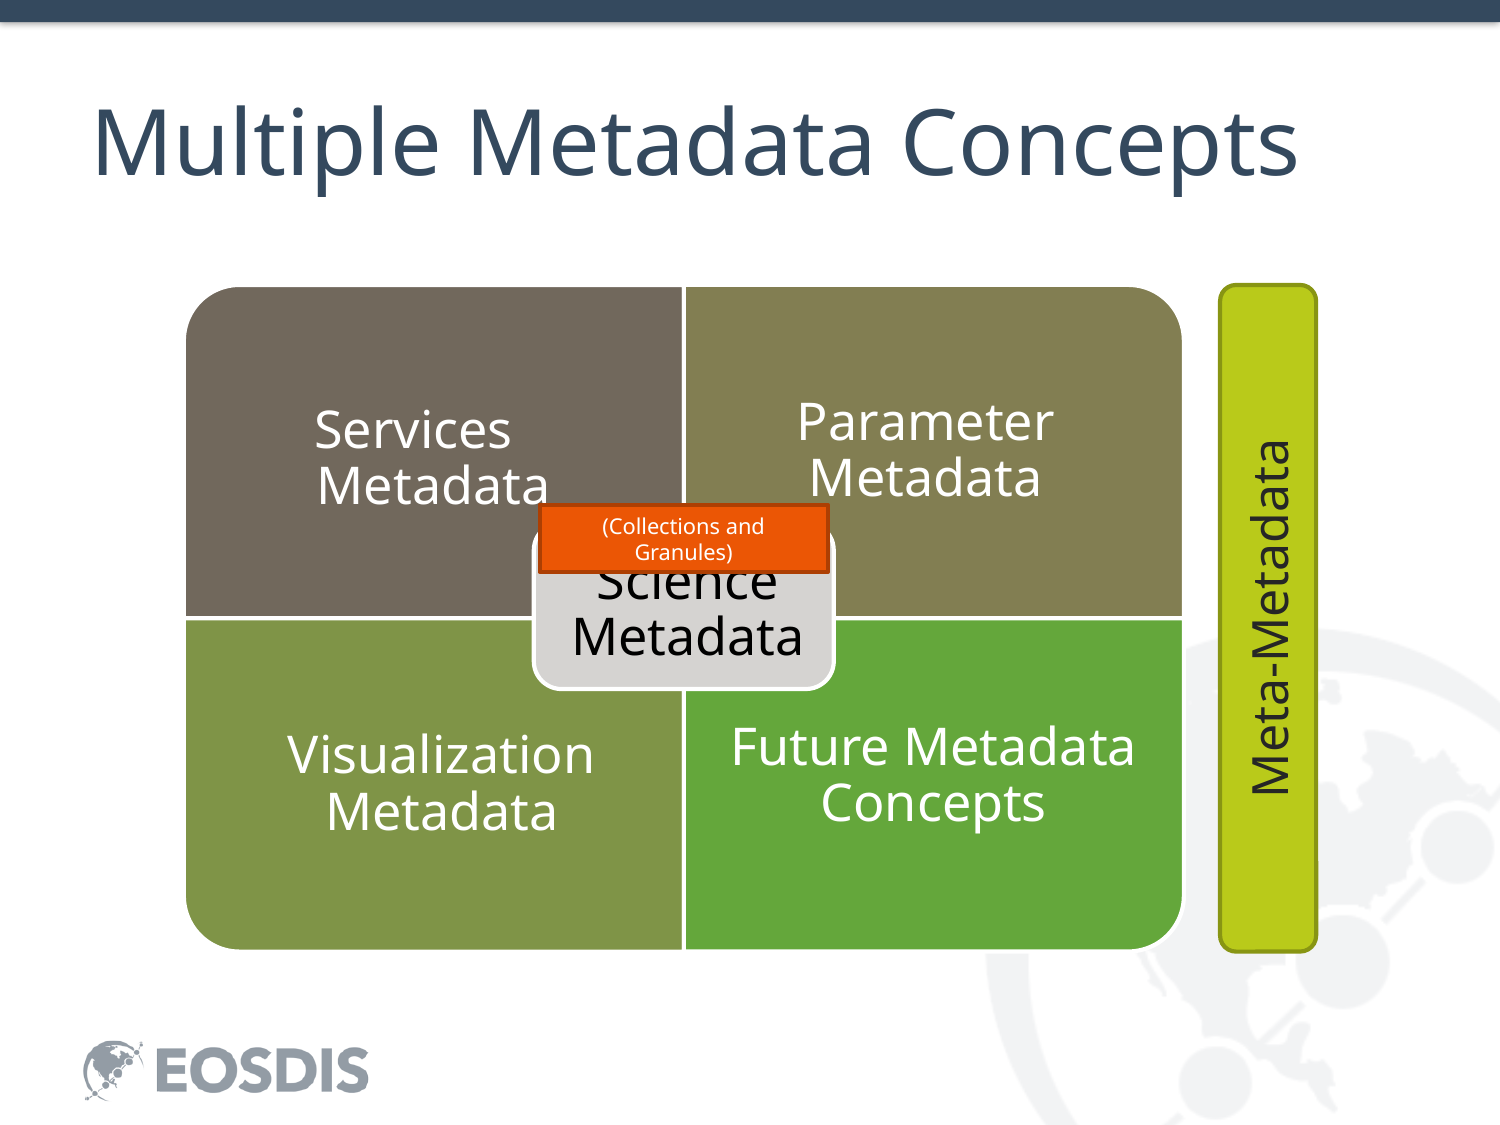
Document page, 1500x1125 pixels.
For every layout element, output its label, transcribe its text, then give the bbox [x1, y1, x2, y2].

title Multiple Metadata Concepts [75, 45, 1425, 233]
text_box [183, 284, 1185, 952]
text_box Meta-Metadata [1217, 282, 1319, 954]
